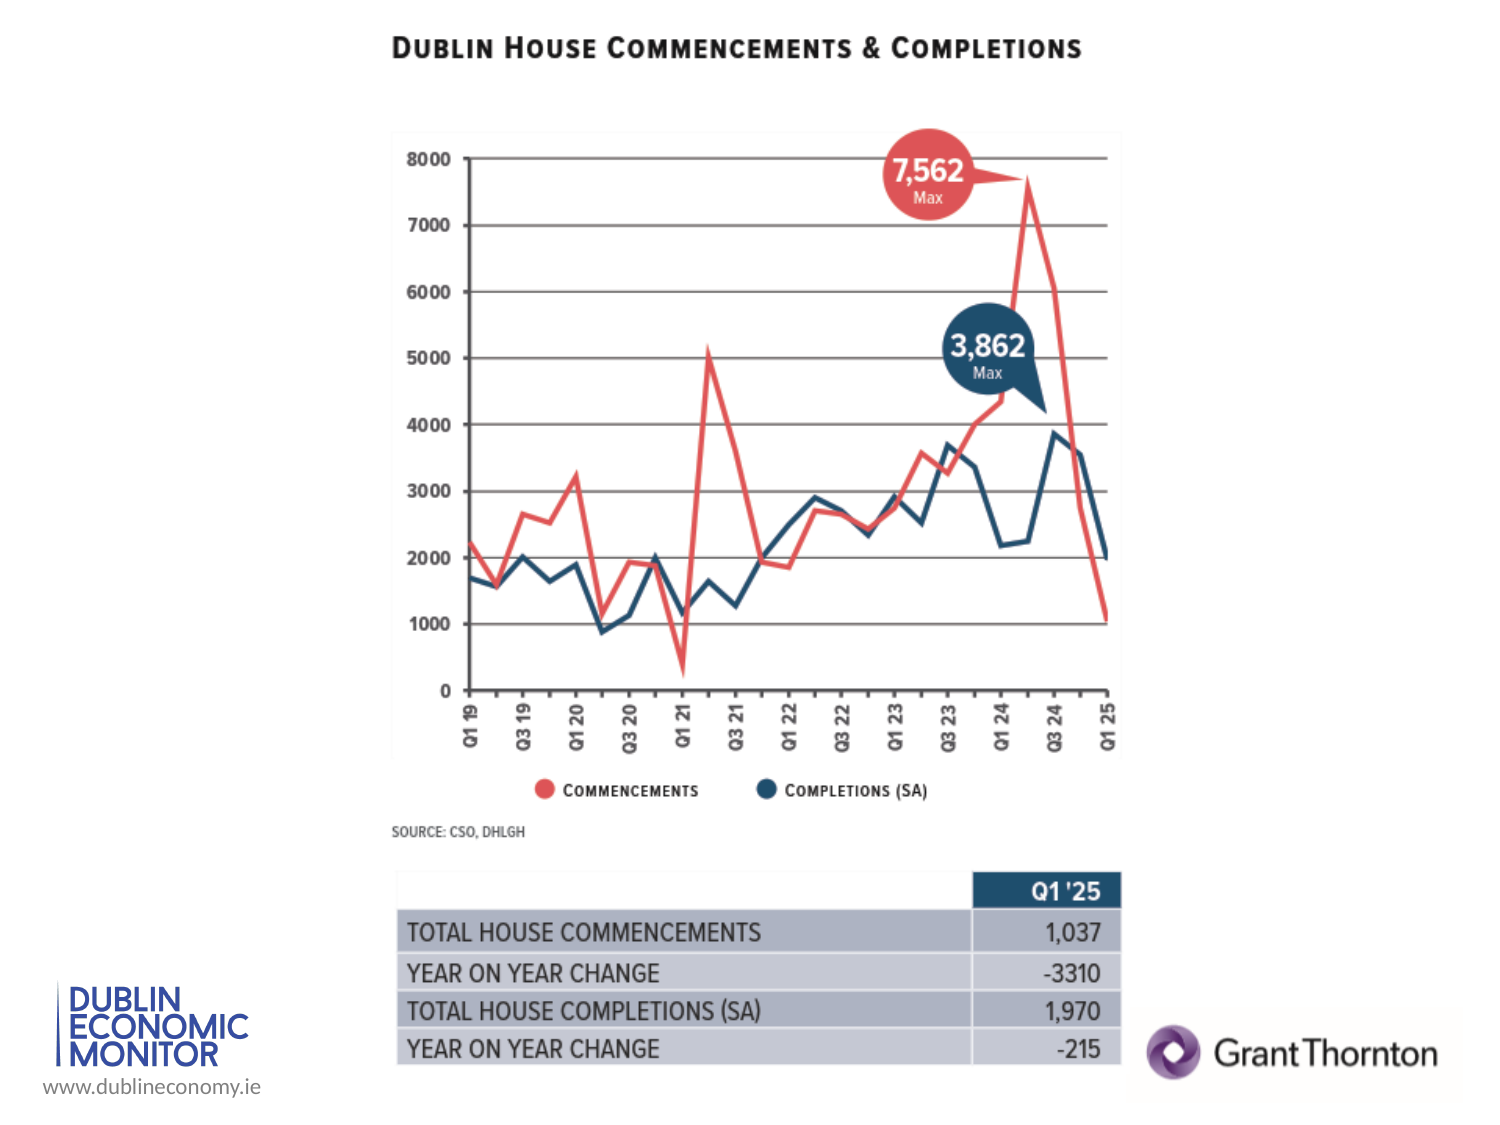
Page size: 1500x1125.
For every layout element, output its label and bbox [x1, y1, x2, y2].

picture [382, 24, 1463, 1103]
picture [50, 971, 254, 1075]
